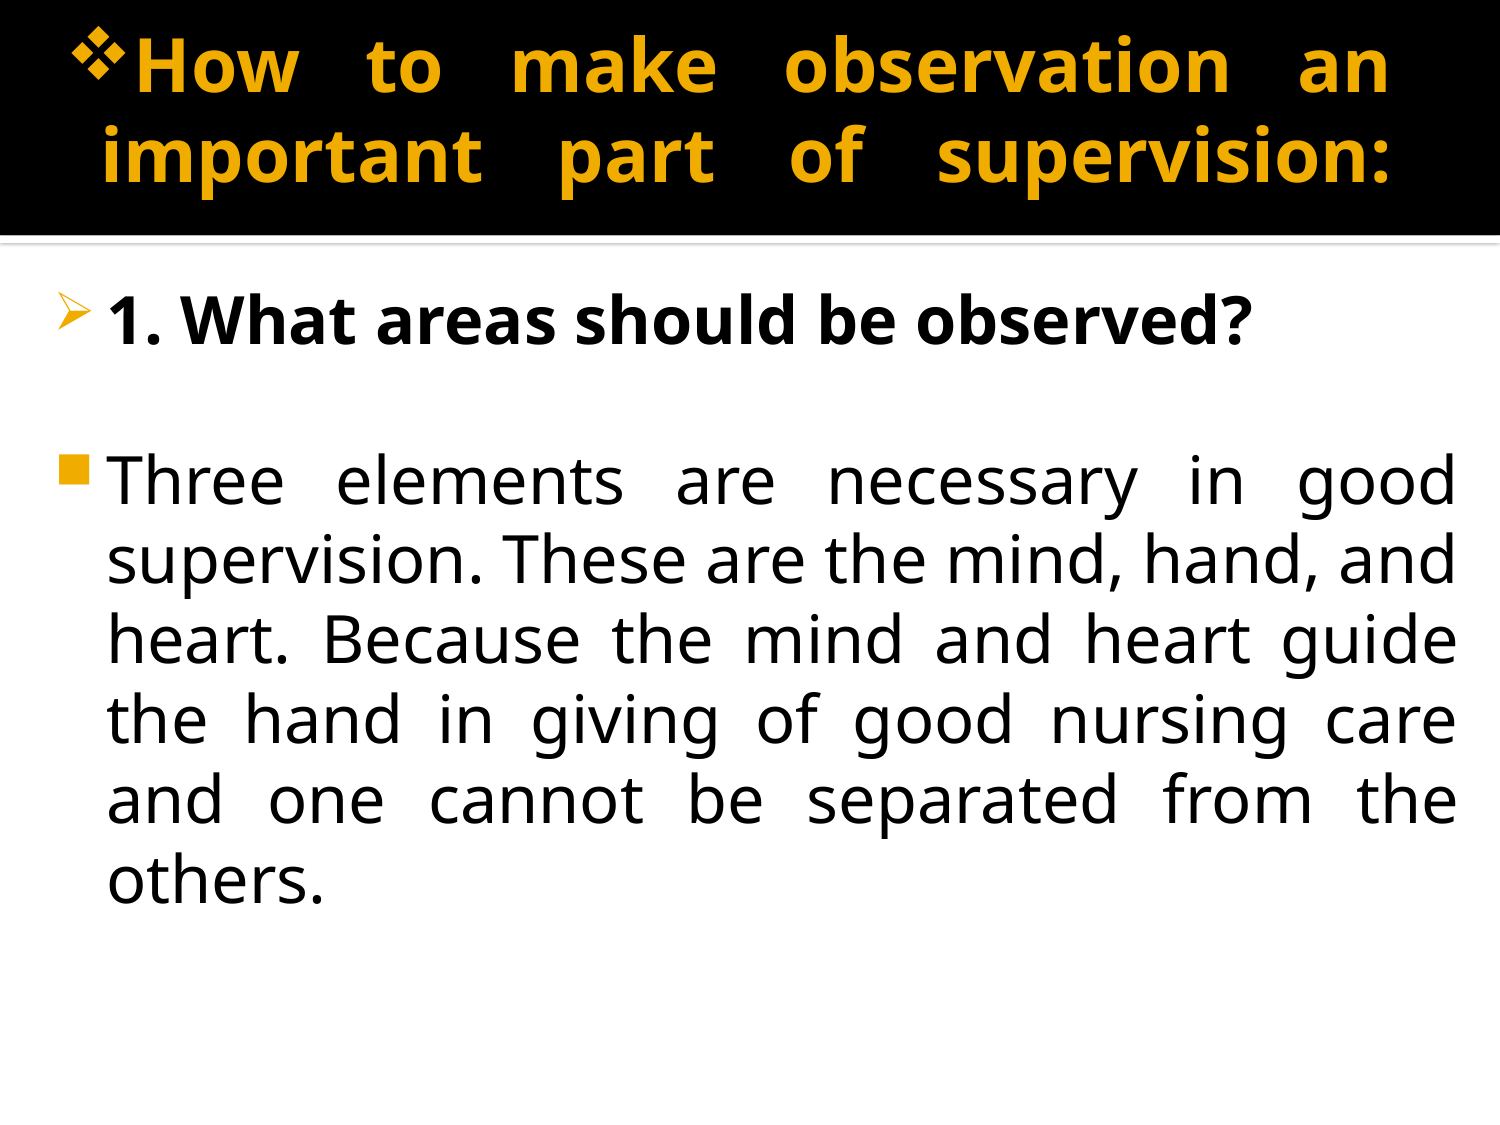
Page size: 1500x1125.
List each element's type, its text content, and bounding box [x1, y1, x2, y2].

list 1. What areas should be observed? Three elements are necessary in good supervision. These are the mind, hand, and heart. Because the mind and heart guide the hand in giving of good nursing care and one cannot be separated from the others. [24, 262, 1475, 1088]
title How to make observation an important part of supervision: [50, 50, 1400, 256]
